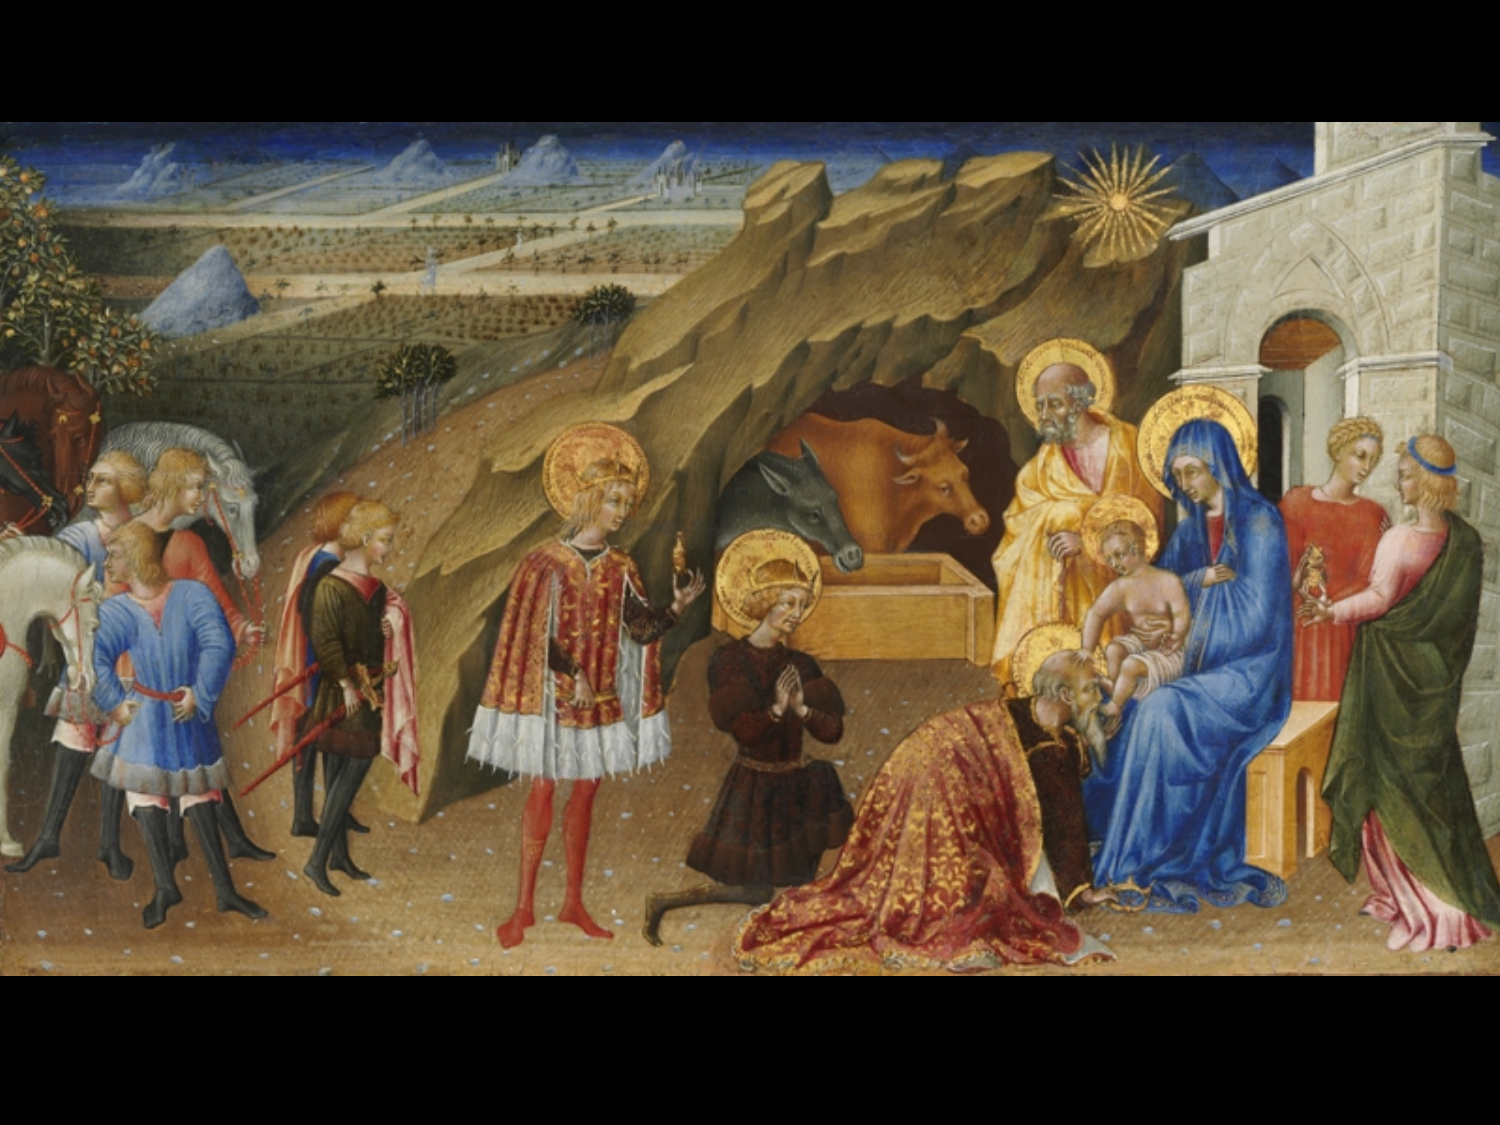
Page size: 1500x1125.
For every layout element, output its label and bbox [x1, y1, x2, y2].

picture [0, 121, 1500, 977]
